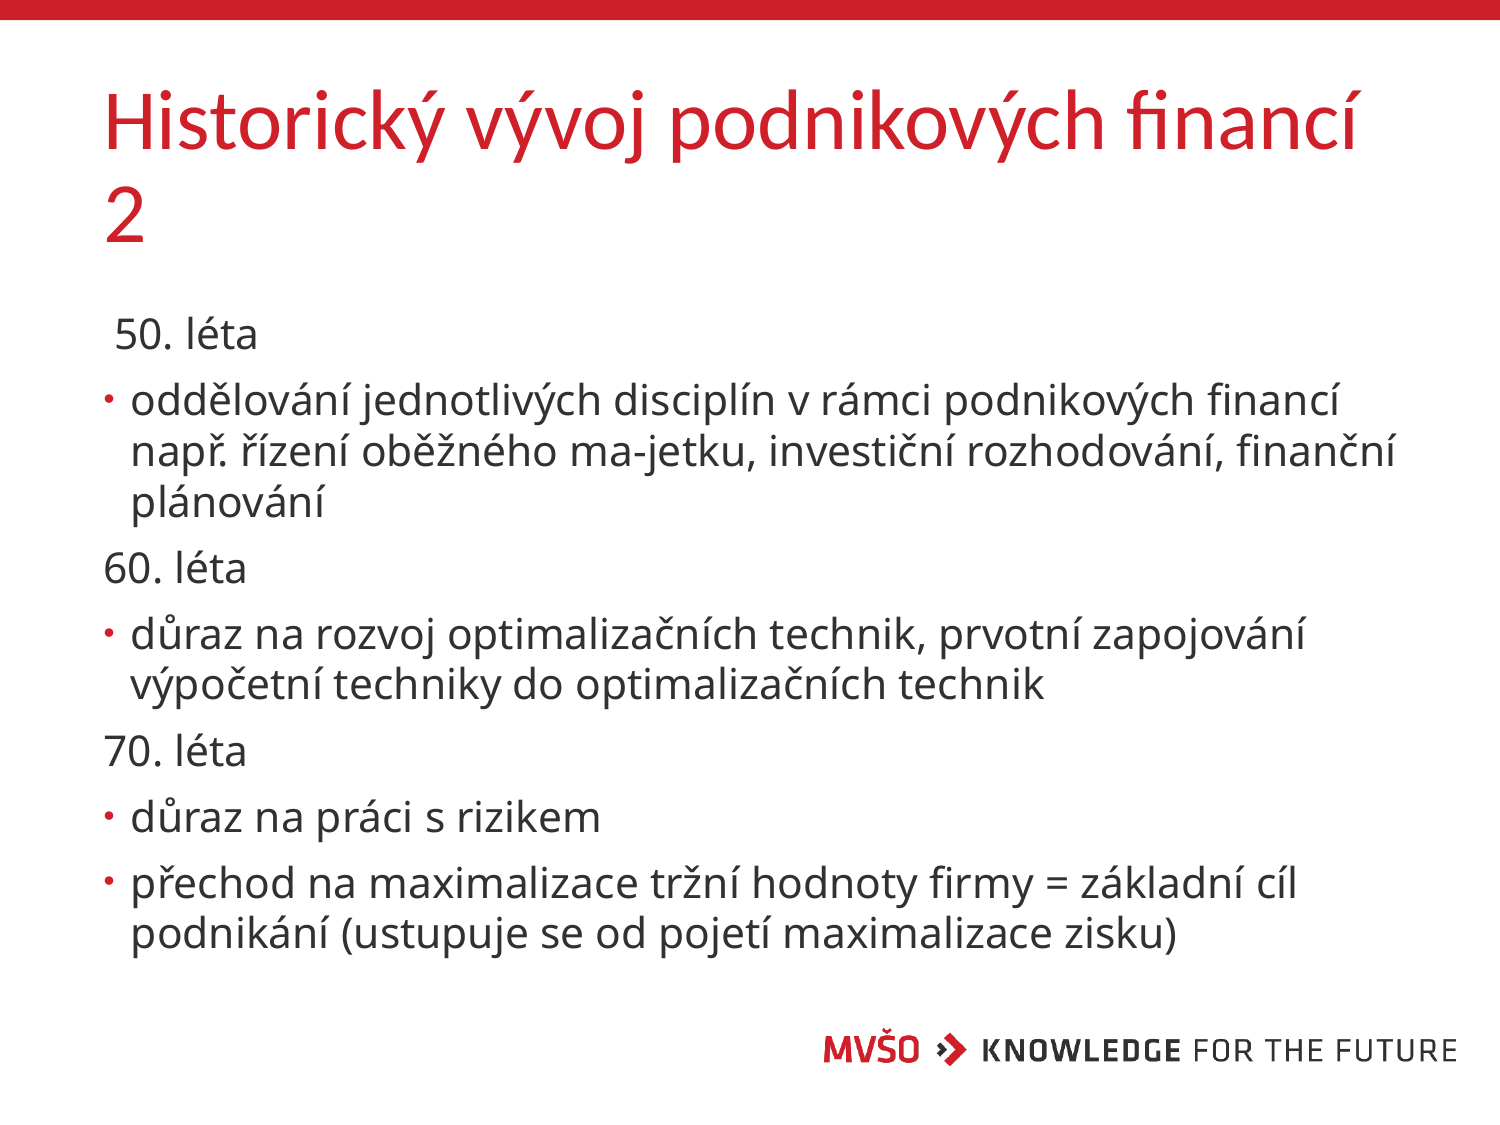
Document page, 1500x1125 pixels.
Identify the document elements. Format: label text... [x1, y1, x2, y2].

list 50. léta oddělování jednotlivých disciplín v rámci podnikových financí např. řízení oběžného ma-jetku, investiční rozhodování, finanční plánování 60. léta důraz na rozvoj optimalizačních technik, prvotní zapojování výpočetní techniky do optimalizačních technik 70. léta důraz na práci s rizikem přechod na maximalizace tržní hodnoty firmy = základní cíl podnikání (ustupuje se od pojetí maximalizace zisku) [88, 299, 1412, 969]
picture [824, 1028, 1456, 1066]
title Historický vývoj podnikových financí 2 [88, 59, 1412, 278]
